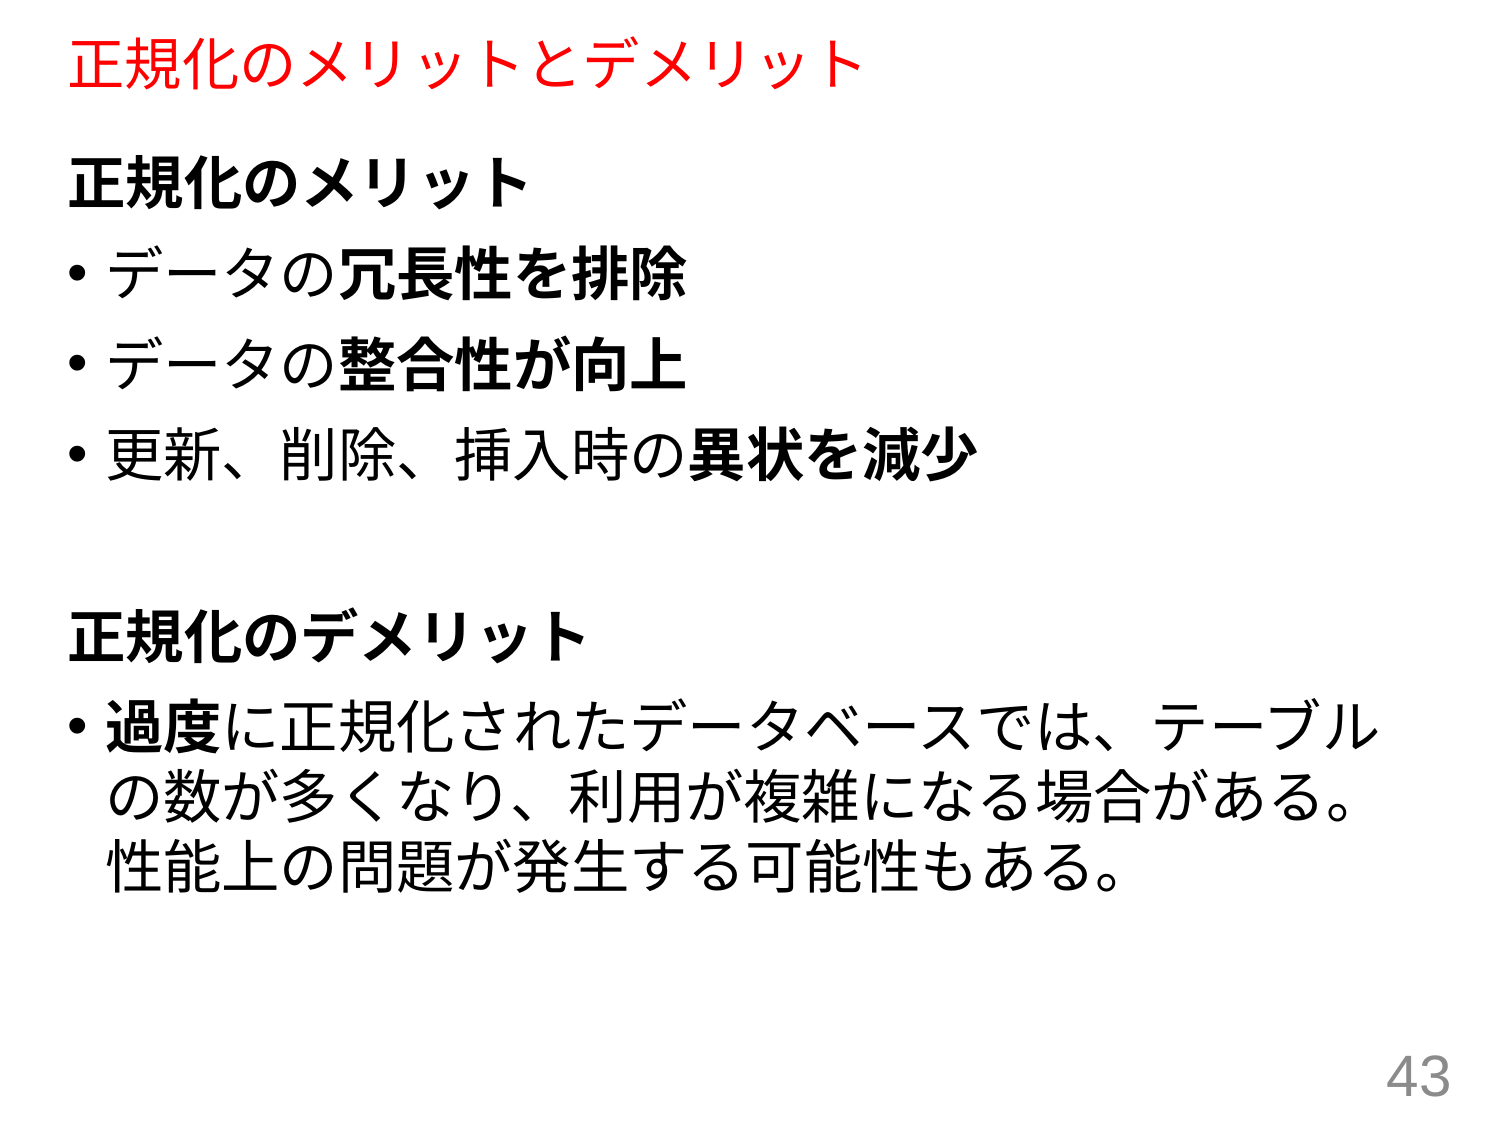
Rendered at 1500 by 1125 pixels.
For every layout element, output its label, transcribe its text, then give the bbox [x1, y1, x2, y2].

list 正規化のメリット データの冗長性を排除 データの整合性が向上 更新、削除、挿入時の異状を減少 正規化のデメリット 過度に正規化されたデータベースでは、テーブルの数が多くなり、利用が複雑になる場合がある。性能上の問題が発生する可能性もある。 [52, 138, 1441, 1014]
slide_number 43 [1129, 1042, 1467, 1103]
title 正規化のメリットとデメリット [52, 28, 1441, 106]
